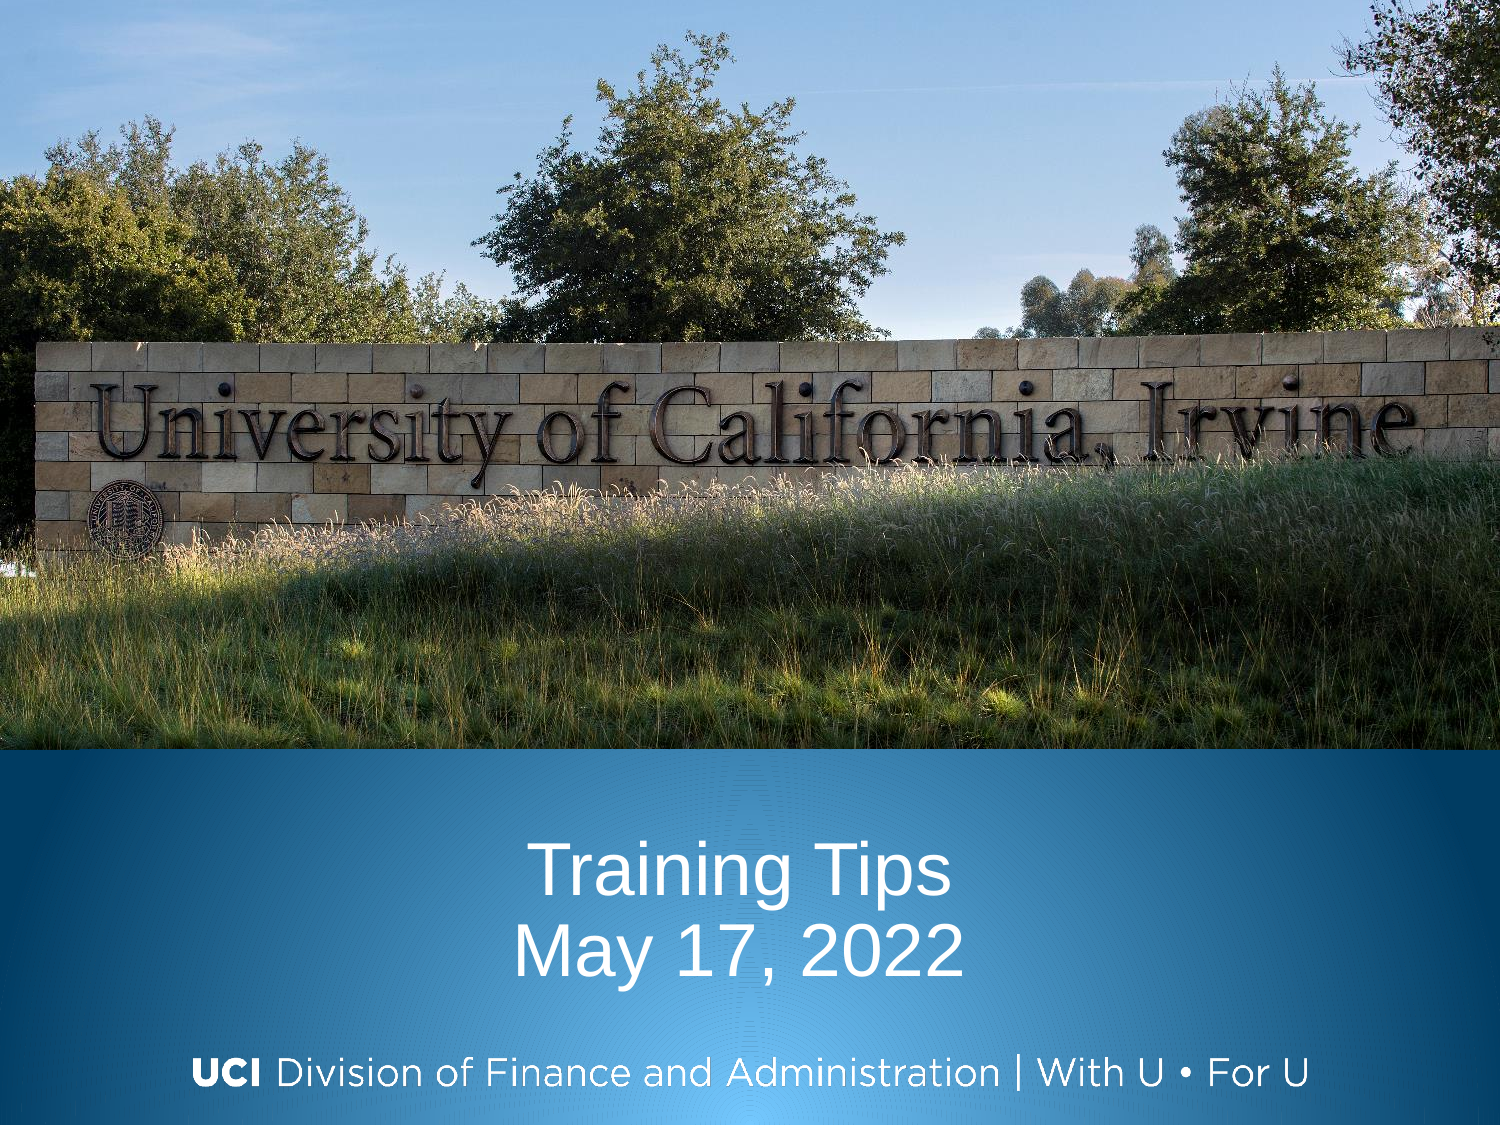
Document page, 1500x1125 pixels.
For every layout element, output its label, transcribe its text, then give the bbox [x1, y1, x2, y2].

picture [193, 1054, 1307, 1091]
picture [0, 0, 1500, 749]
title Training Tips May 17, 2022 [0, 803, 1500, 1021]
